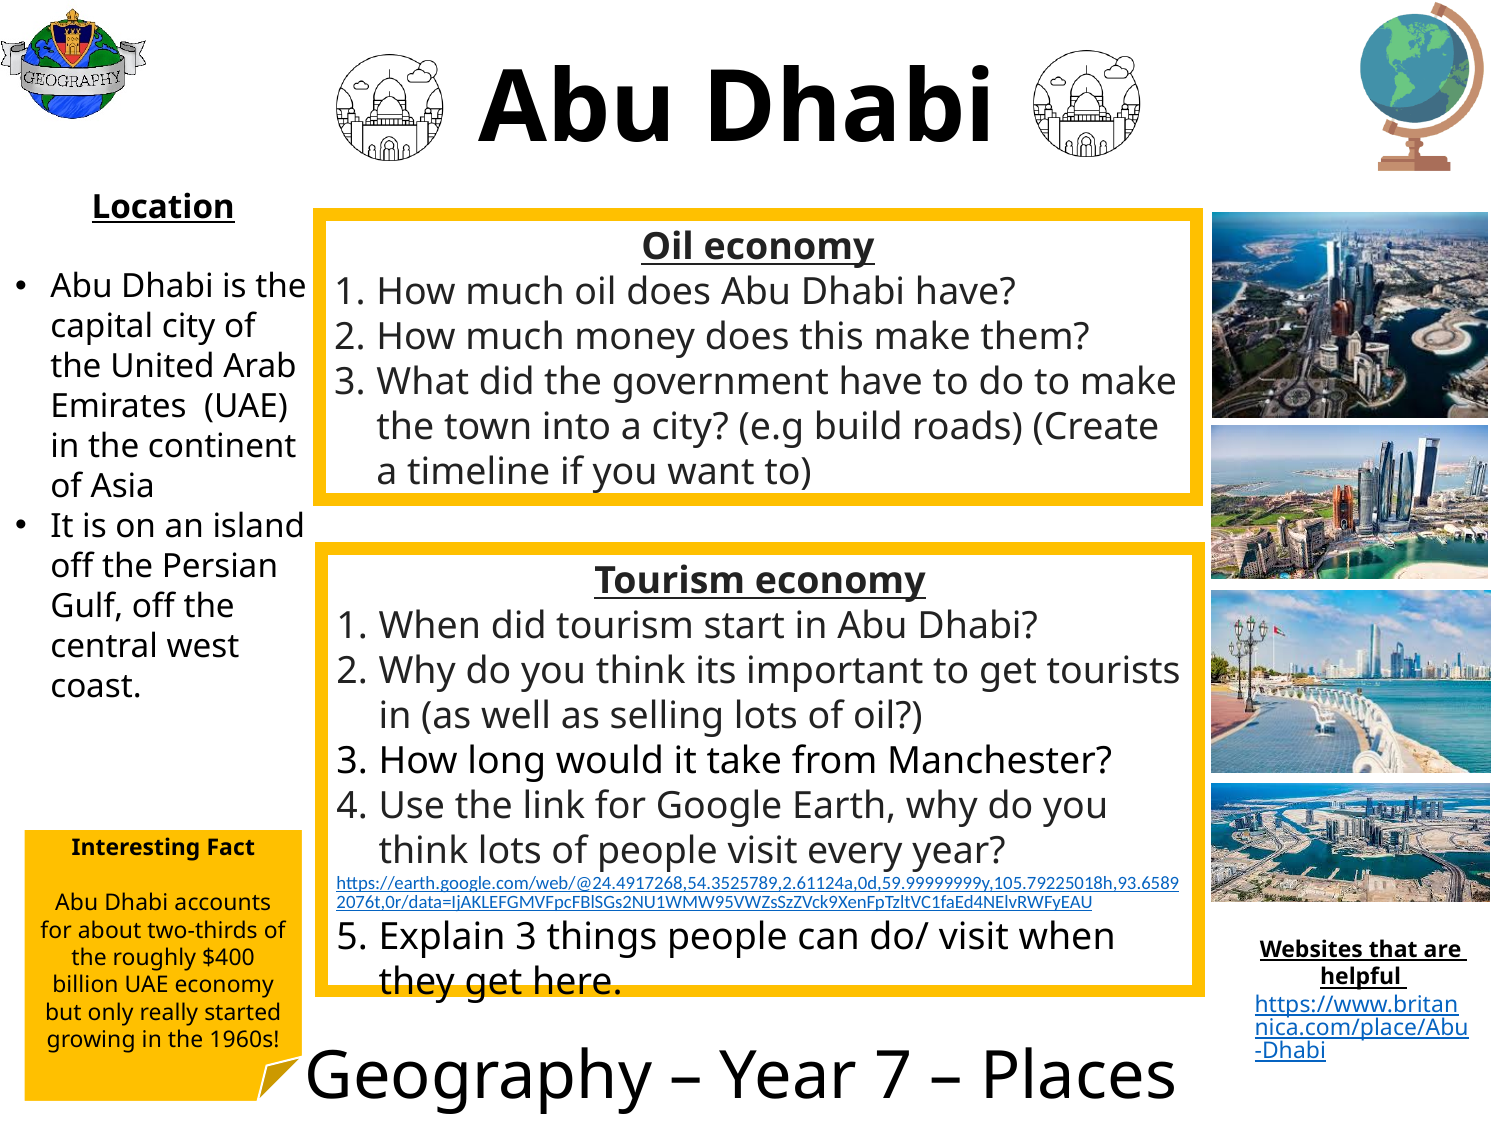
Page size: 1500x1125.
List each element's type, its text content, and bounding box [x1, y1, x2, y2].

picture [0, 0, 146, 146]
text_box Oil economy How much oil does Abu Dhabi have? How much money does this make them? What did the government have to do to make the town into a city? (e.g build roads) (Create a timeline if you want to) [318, 214, 1197, 500]
text_box Tourism economy When did tourism start in Abu Dhabi? Why do you think its important to get tourists in (as well as selling lots of oil?) How long would it take from Manchester? Use the link for Google Earth, why do you think lots of people visit every year? https://earth.google.com/web/@24.4917268,54.3525789,2.61124a,0d,59.99999999y,105.79225018h,93.65892076t,0r/data=IjAKLEFGMVFpcFBlSGs2NU1WMW95VWZsSzZVck9XenFpTzltVC1faEd4NElvRWFyEAU Explain 3 things people can do/ visit when they get here. [321, 548, 1199, 992]
text_box Abu Dhabi [124, 33, 1350, 169]
picture [1211, 783, 1490, 902]
picture [319, 26, 461, 168]
picture [1211, 425, 1488, 579]
picture [1211, 590, 1491, 773]
text_box Interesting Fact Abu Dhabi accounts for about two-thirds of the roughly $400 billion UAE economy but only really started growing in the 1960s! [22, 827, 307, 1104]
text_box Location Abu Dhabi is the capital city of the United Arab Emirates (UAE) in the continent of Asia It is on an island off the Persian Gulf, off the central west coast. [0, 176, 327, 712]
picture [1212, 212, 1488, 419]
picture [1016, 22, 1158, 164]
text_box Websites that are helpful https://www.britannica.com/place/Abu-Dhabi [1239, 927, 1488, 1056]
picture [1280, 0, 1500, 200]
